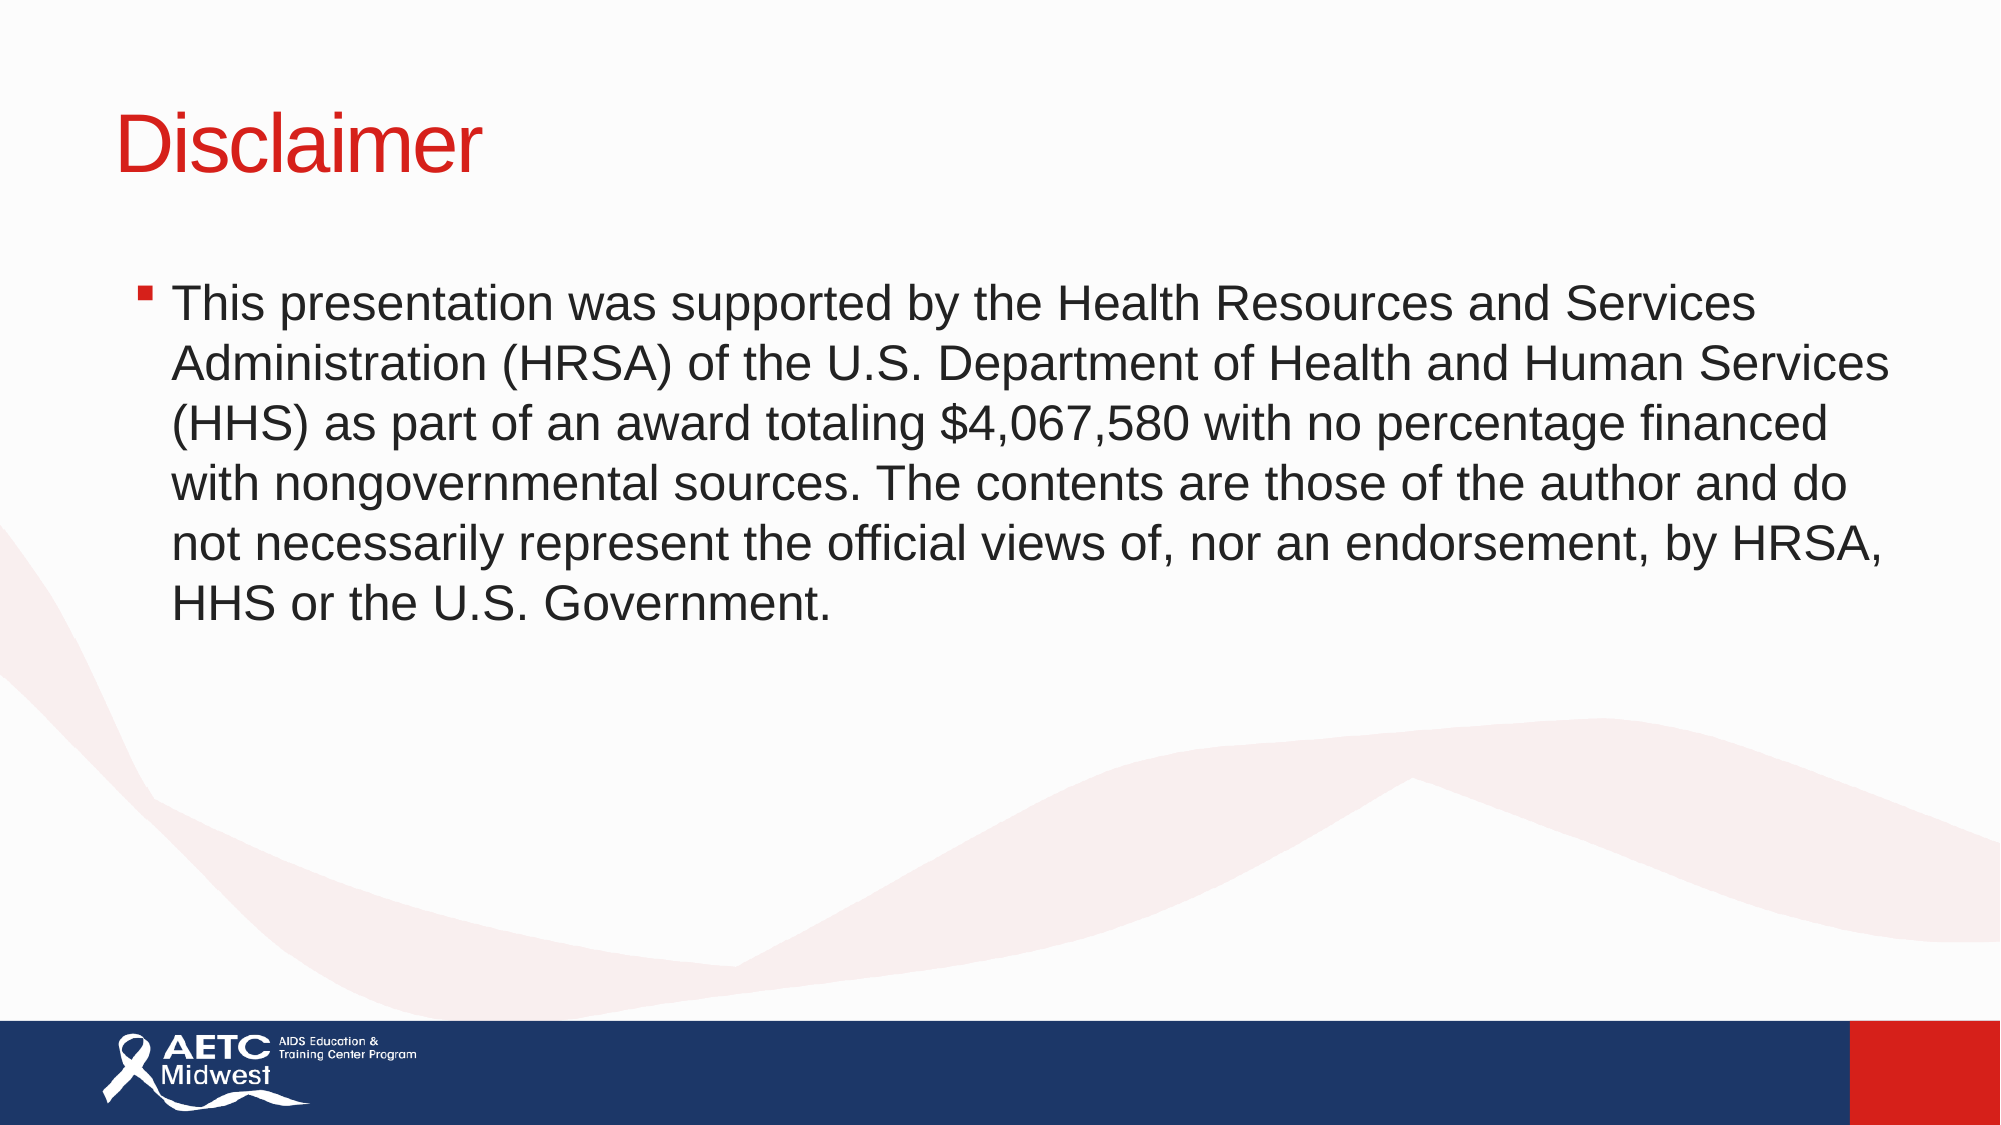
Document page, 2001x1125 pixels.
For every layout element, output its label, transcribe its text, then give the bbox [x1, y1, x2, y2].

title Disclaimer [99, 45, 1919, 233]
list This presentation was supported by the Health Resources and Services Administration (HRSA) of the U.S. Department of Health and Human Services (HHS) as part of an award totaling $4,067,580 with no percentage financed with nongovernmental sources. The contents are those of the author and do not necessarily represent the official views of, nor an endorsement, by HRSA, HHS or the U.S. Government. [99, 262, 1919, 979]
picture [101, 1032, 417, 1113]
